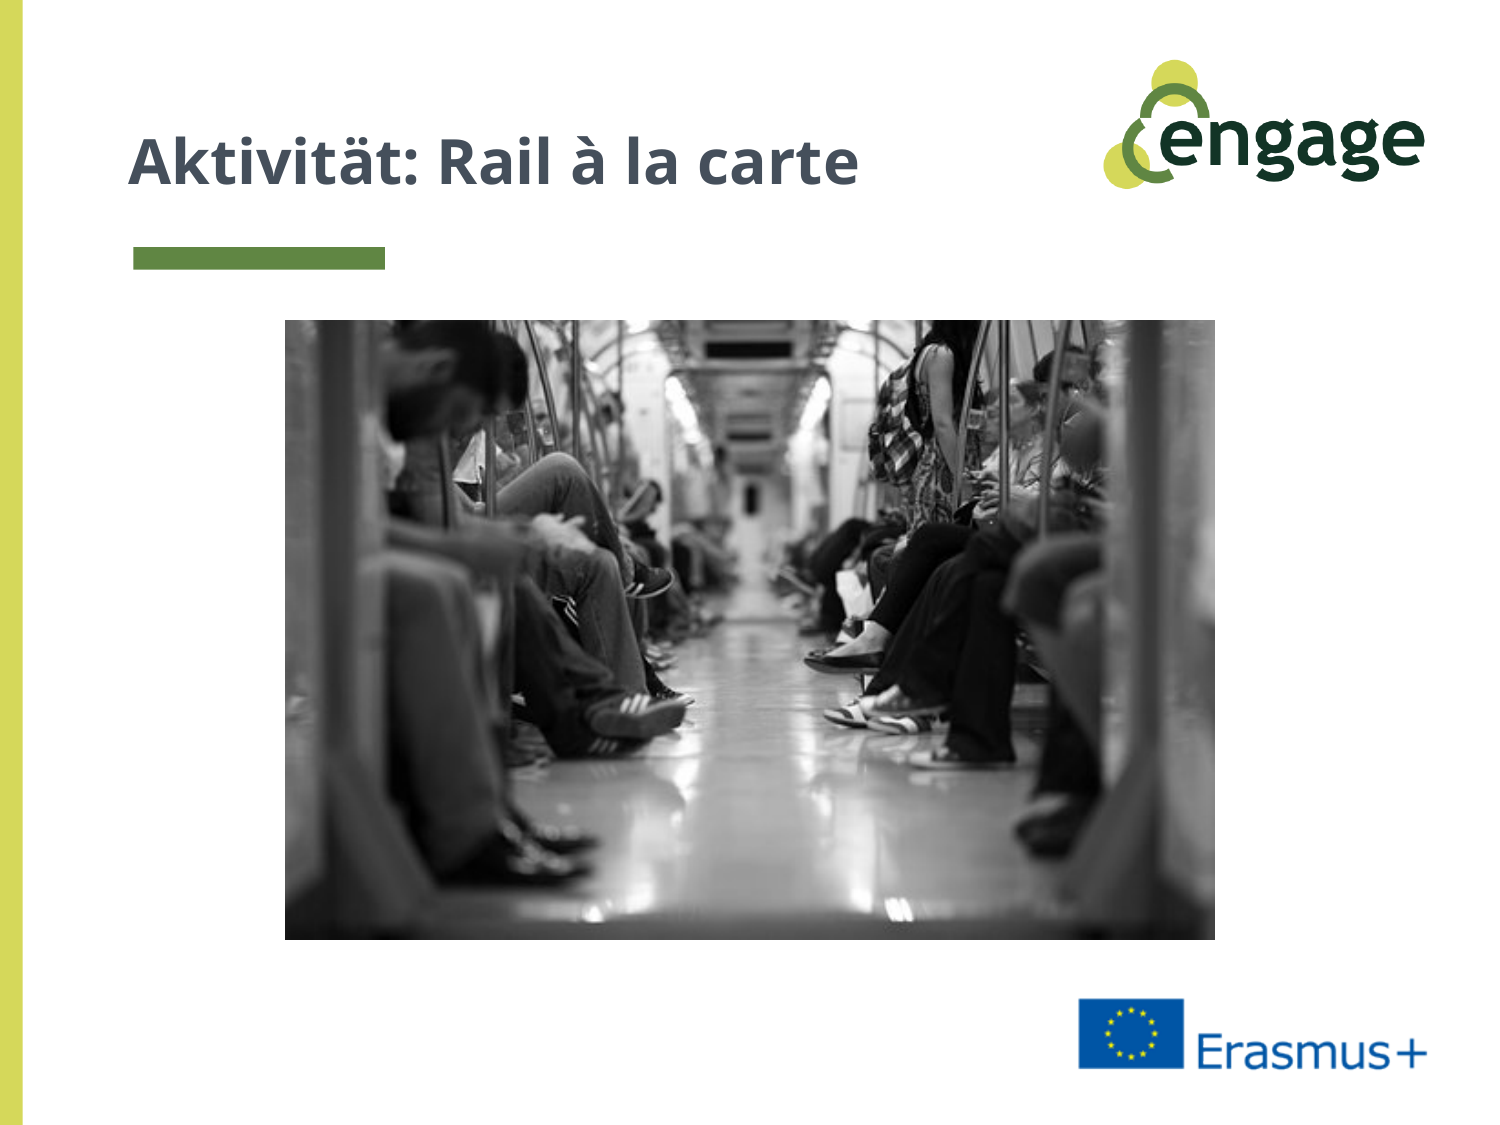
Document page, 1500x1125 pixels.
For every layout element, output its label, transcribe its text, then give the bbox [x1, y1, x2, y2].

picture [1058, 978, 1448, 1090]
picture [1387, 37, 1448, 212]
title Aktivität: Rail à la carte [113, 0, 1387, 212]
picture [285, 320, 1215, 940]
